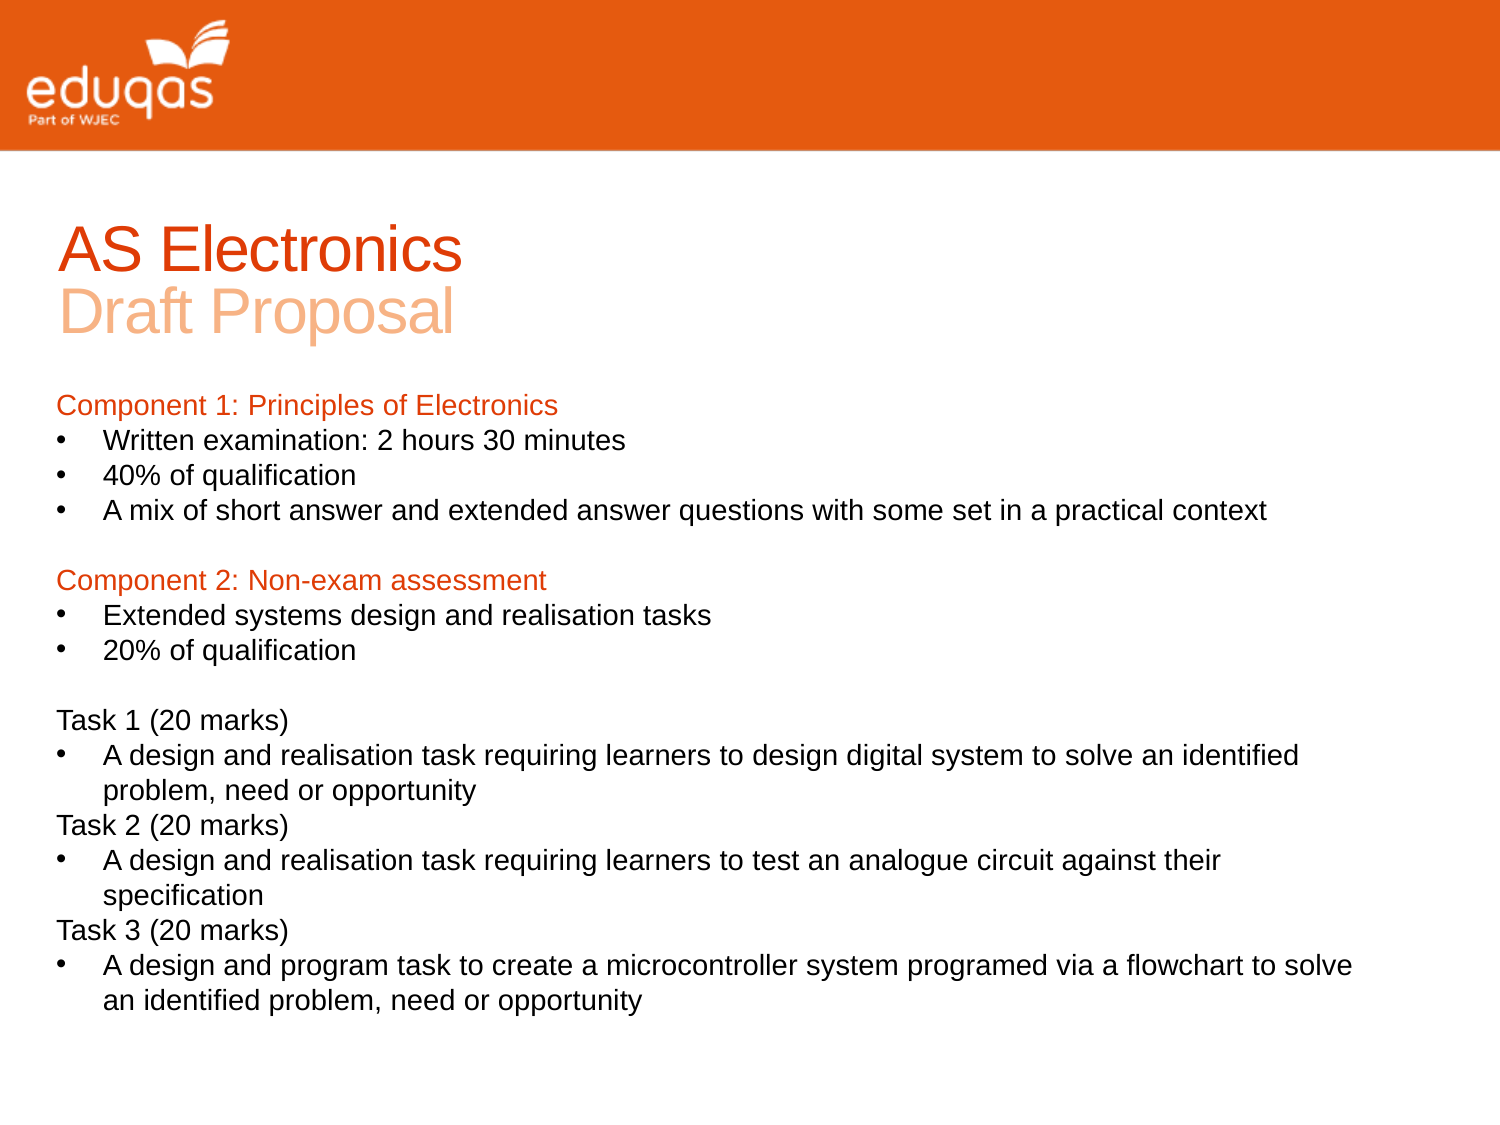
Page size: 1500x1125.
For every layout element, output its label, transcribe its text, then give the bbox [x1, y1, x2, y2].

picture [0, 0, 1500, 215]
text_box Component 1: Principles of Electronics Written examination: 2 hours 30 minutes 40% of qualification A mix of short answer and extended answer questions with some set in a practical context Component 2: Non-exam assessment Extended systems design and realisation tasks 20% of qualification Task 1 (20 marks) A design and realisation task requiring learners to design digital system to solve an identified problem, need or opportunity Task 2 (20 marks) A design and realisation task requiring learners to test an analogue circuit against their specification Task 3 (20 marks) A design and program task to create a microcontroller system programed via a flowchart to solve an identified problem, need or opportunity [41, 379, 1406, 1069]
text_box AS Electronics Draft Proposal [43, 224, 1055, 354]
